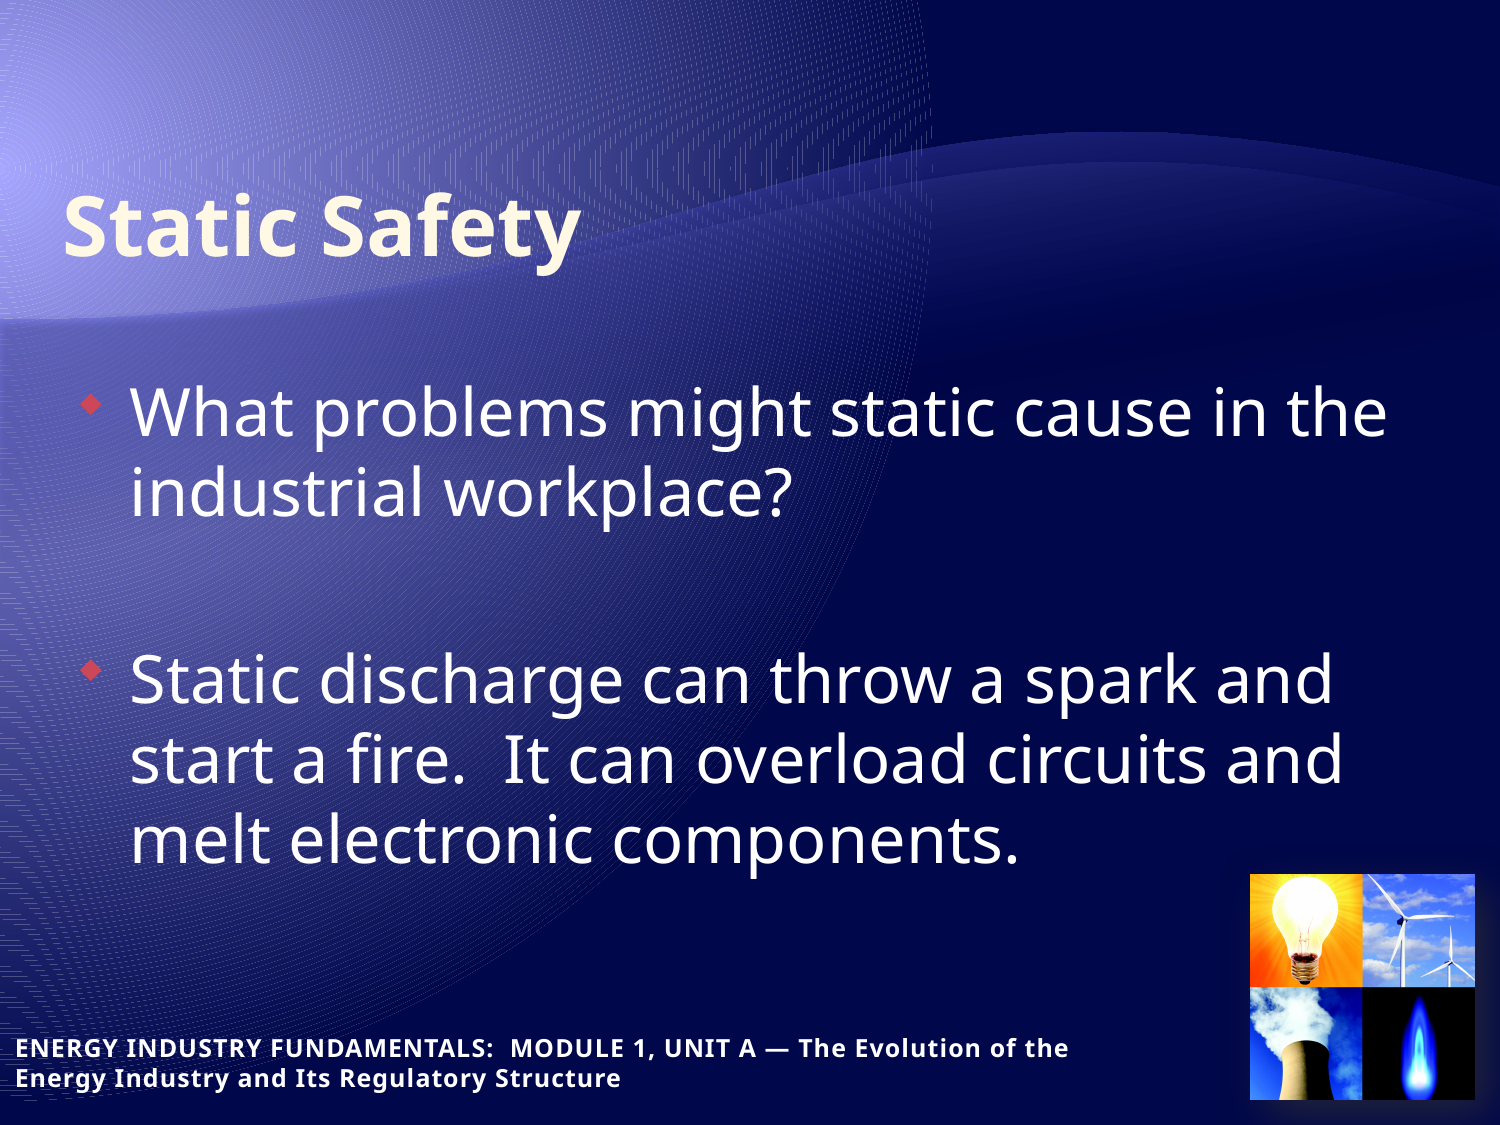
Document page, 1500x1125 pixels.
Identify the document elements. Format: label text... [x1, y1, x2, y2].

title Static Safety [62, 87, 1413, 275]
picture [1250, 874, 1475, 1100]
list What problems might static cause in the industrial workplace? Static discharge can throw a spark and start a fire. It can overload circuits and melt electronic components. [62, 362, 1413, 983]
